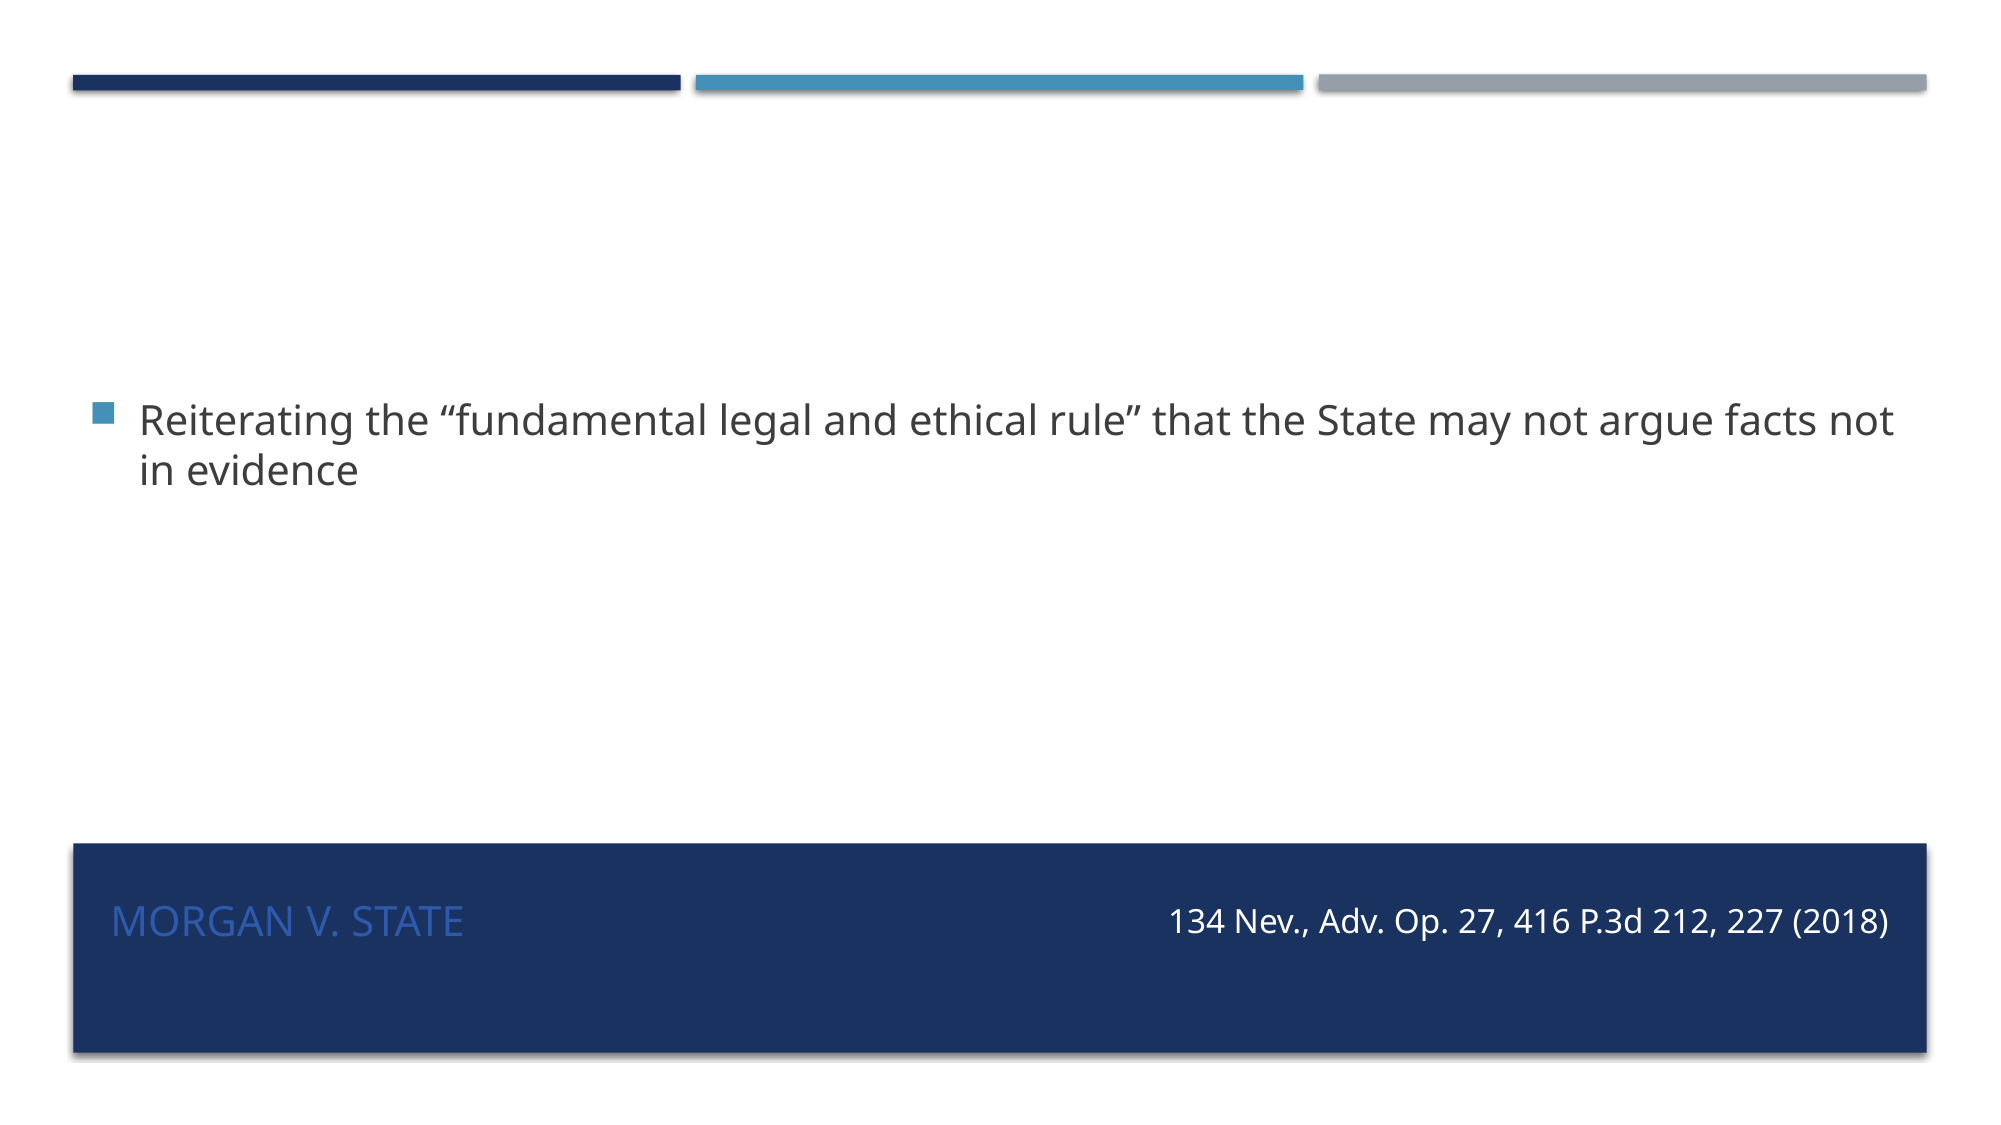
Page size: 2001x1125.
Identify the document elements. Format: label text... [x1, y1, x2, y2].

list 134 Nev., Adv. Op. 27, 416 P.3d 212, 227 (2018) [941, 863, 1905, 977]
title Morgan v. State [95, 863, 901, 977]
list Reiterating the “fundamental legal and ethical rule” that the State may not argue facts not in evidence [73, 98, 1926, 789]
